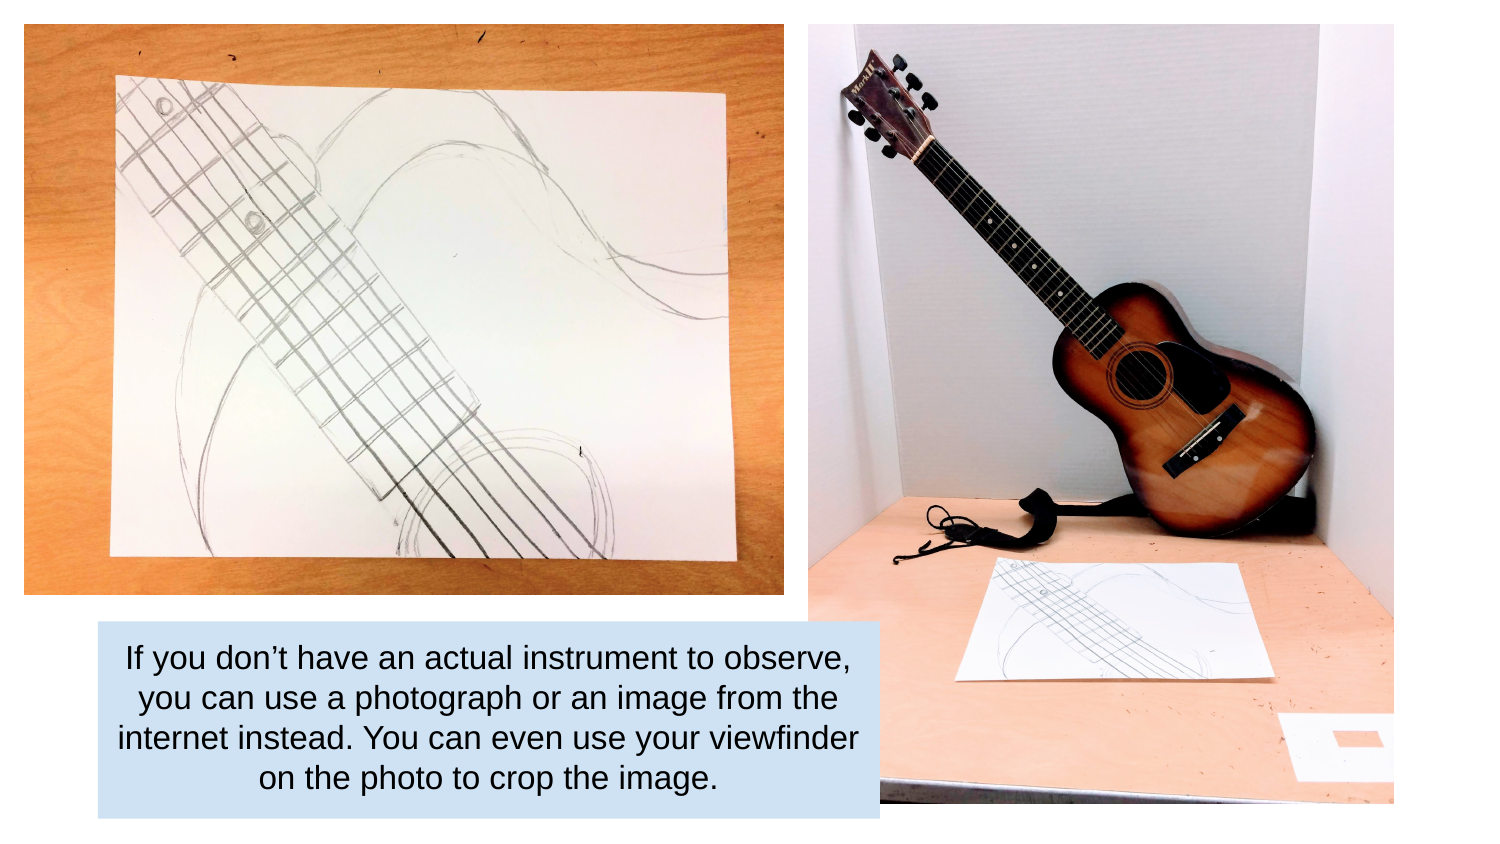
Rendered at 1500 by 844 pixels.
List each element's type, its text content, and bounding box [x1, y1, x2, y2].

picture [24, 24, 785, 595]
picture [808, 24, 1394, 805]
text_box If you don’t have an actual instrument to observe, you can use a photograph or an image from the internet instead. You can even use your viewfinder on the photo to crop the image. [97, 621, 880, 819]
